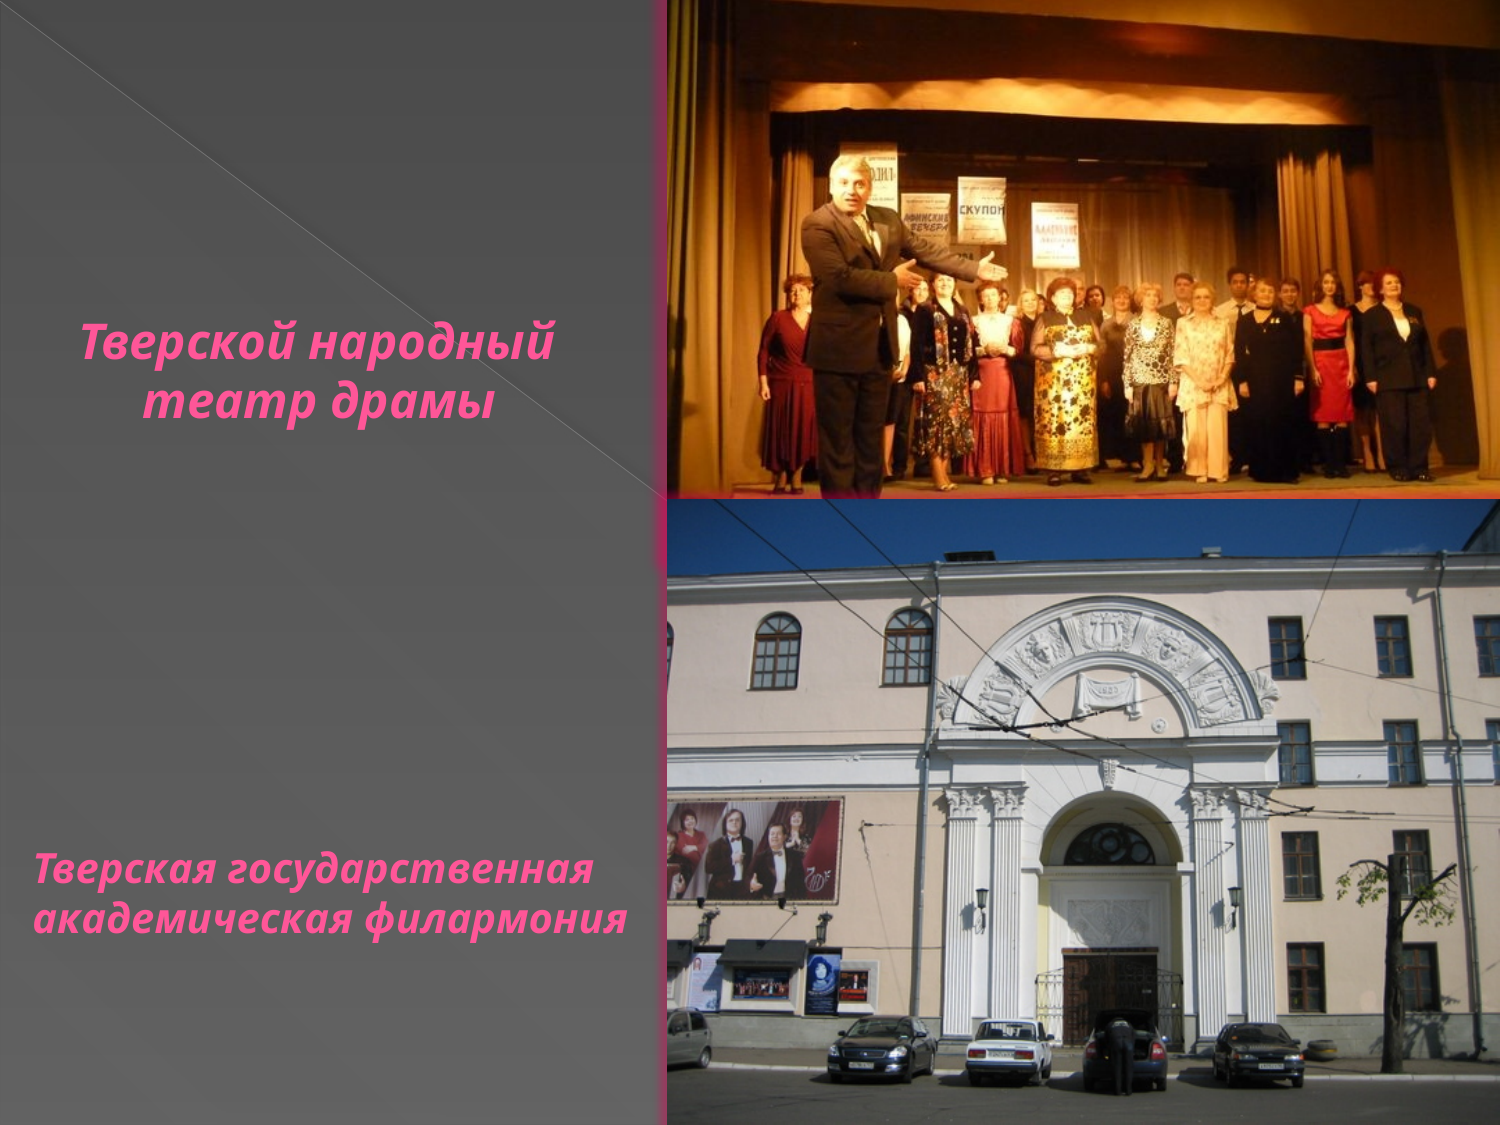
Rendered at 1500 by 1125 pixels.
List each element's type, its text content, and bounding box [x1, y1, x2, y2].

list Тверской народный театр драмы [53, 302, 610, 439]
picture [666, 0, 1500, 1125]
text_box Тверская государственная академическая филармония [17, 834, 654, 949]
